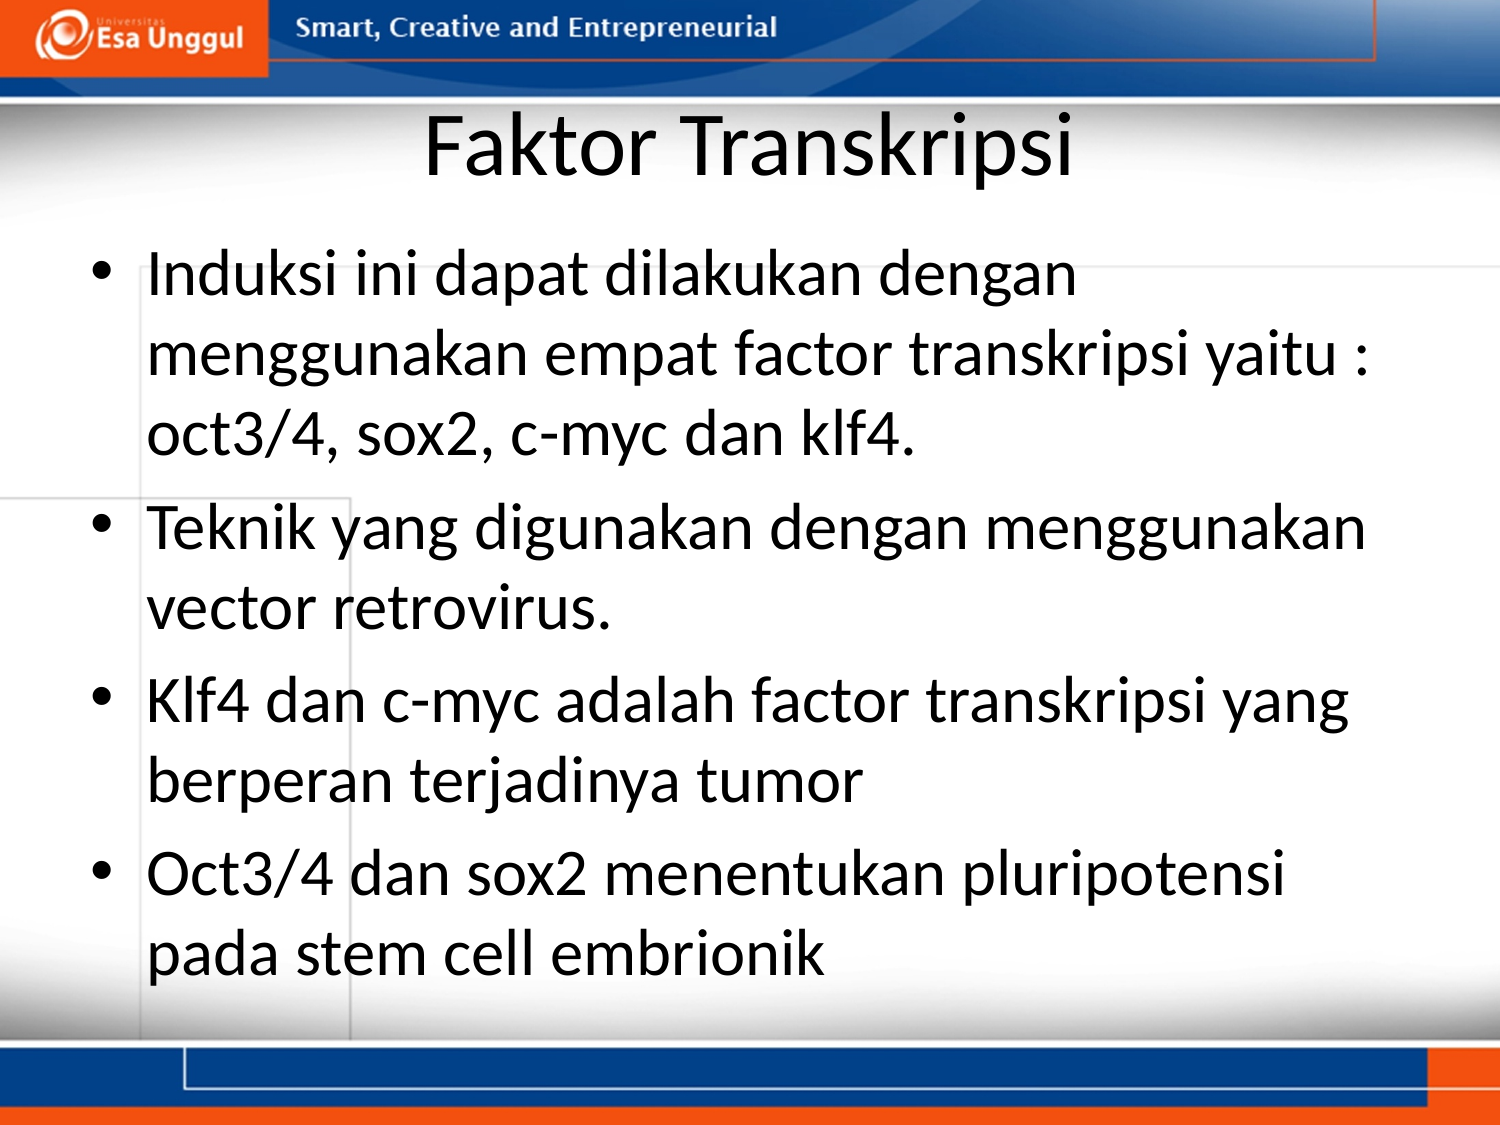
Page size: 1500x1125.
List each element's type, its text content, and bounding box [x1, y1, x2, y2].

picture [0, 0, 1500, 1125]
list Induksi ini dapat dilakukan dengan menggunakan empat factor transkripsi yaitu : oct3/4, sox2, c-myc dan klf4. Teknik yang digunakan dengan menggunakan vector retrovirus. Klf4 dan c-myc adalah factor transkripsi yang berperan terjadinya tumor Oct3/4 dan sox2 menentukan pluripotensi pada stem cell embrionik [75, 221, 1425, 965]
title Faktor Transkripsi [75, 45, 1425, 221]
